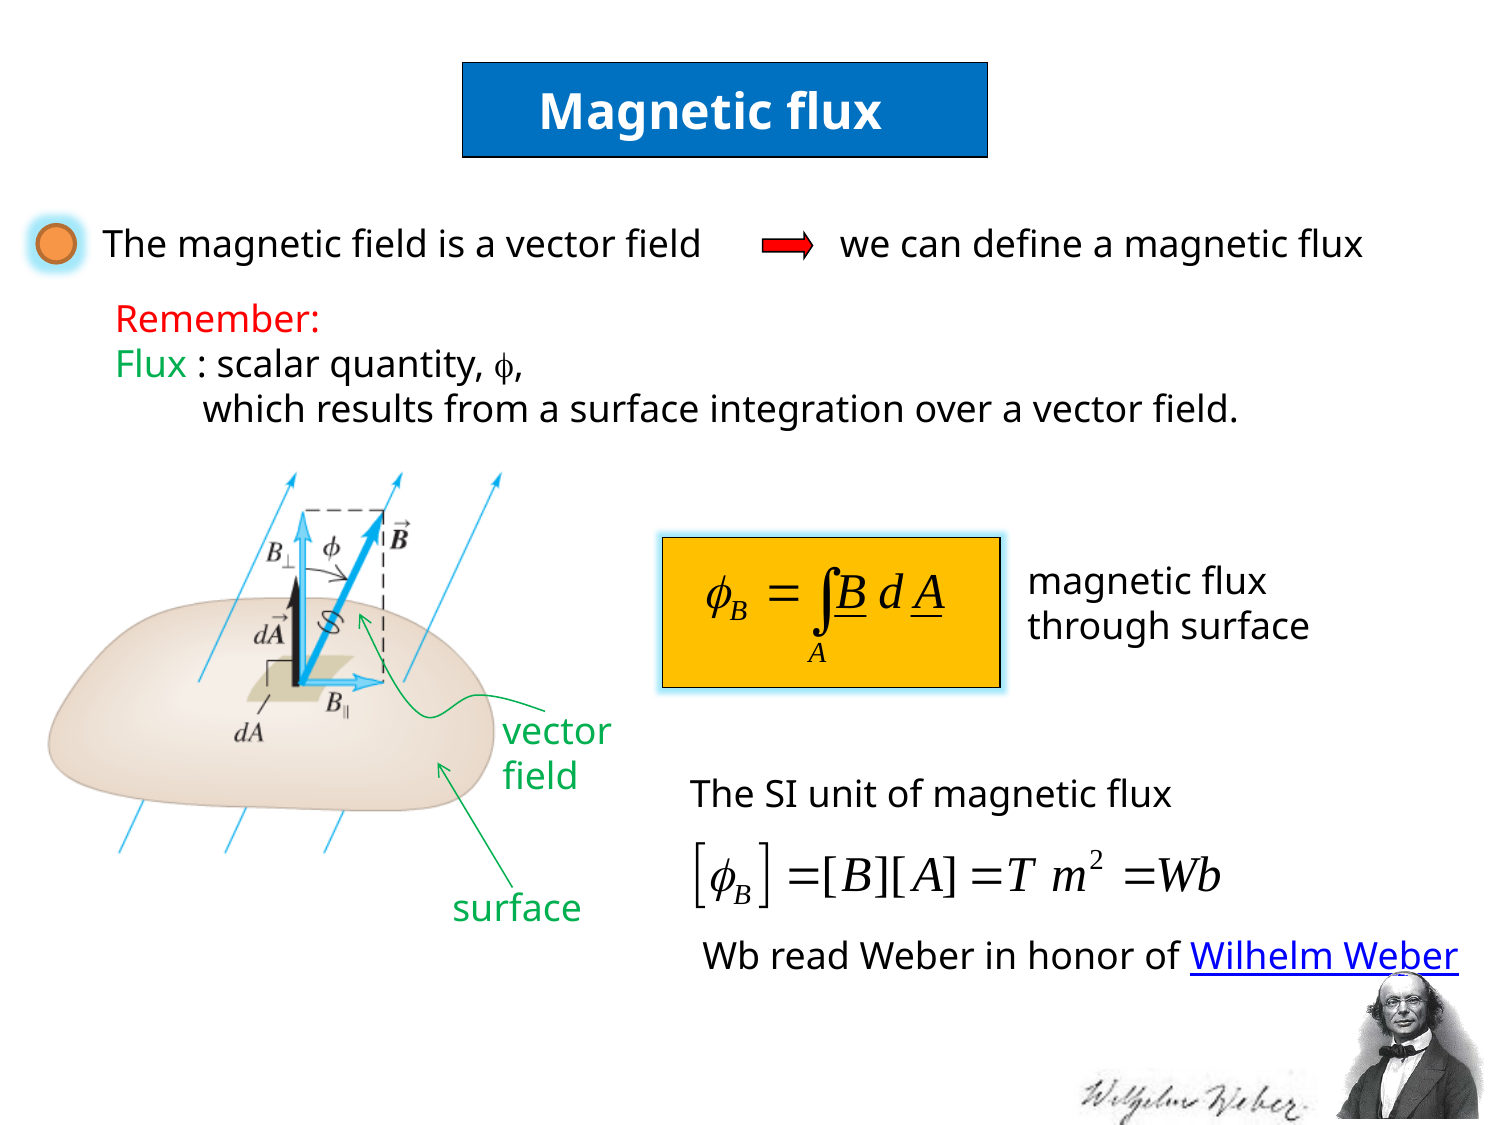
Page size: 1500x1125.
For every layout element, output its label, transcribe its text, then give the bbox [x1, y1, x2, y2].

text_box vector field [541, 699, 688, 805]
text_box The magnetic field is a vector field [87, 212, 763, 273]
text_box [687, 837, 1230, 917]
text_box [662, 537, 1000, 688]
text_box magnetic flux through surface [1012, 549, 1488, 655]
text_box Wb read Weber in honor of Wilhelm Weber [687, 924, 1500, 991]
picture [1062, 1068, 1318, 1125]
text_box surface [437, 876, 638, 937]
text_box The SI unit of magnetic flux [675, 762, 1450, 823]
picture [0, 449, 538, 899]
text_box [35, 222, 78, 265]
text_box we can define a magnetic flux [824, 212, 1500, 273]
picture [1324, 943, 1500, 1120]
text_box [462, 62, 1013, 158]
text_box Remember: Flux : scalar quantity, , which results from a surface integration over a vector field. [99, 287, 1400, 438]
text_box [412, 787, 538, 863]
text_box [762, 233, 813, 259]
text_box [699, 545, 951, 676]
